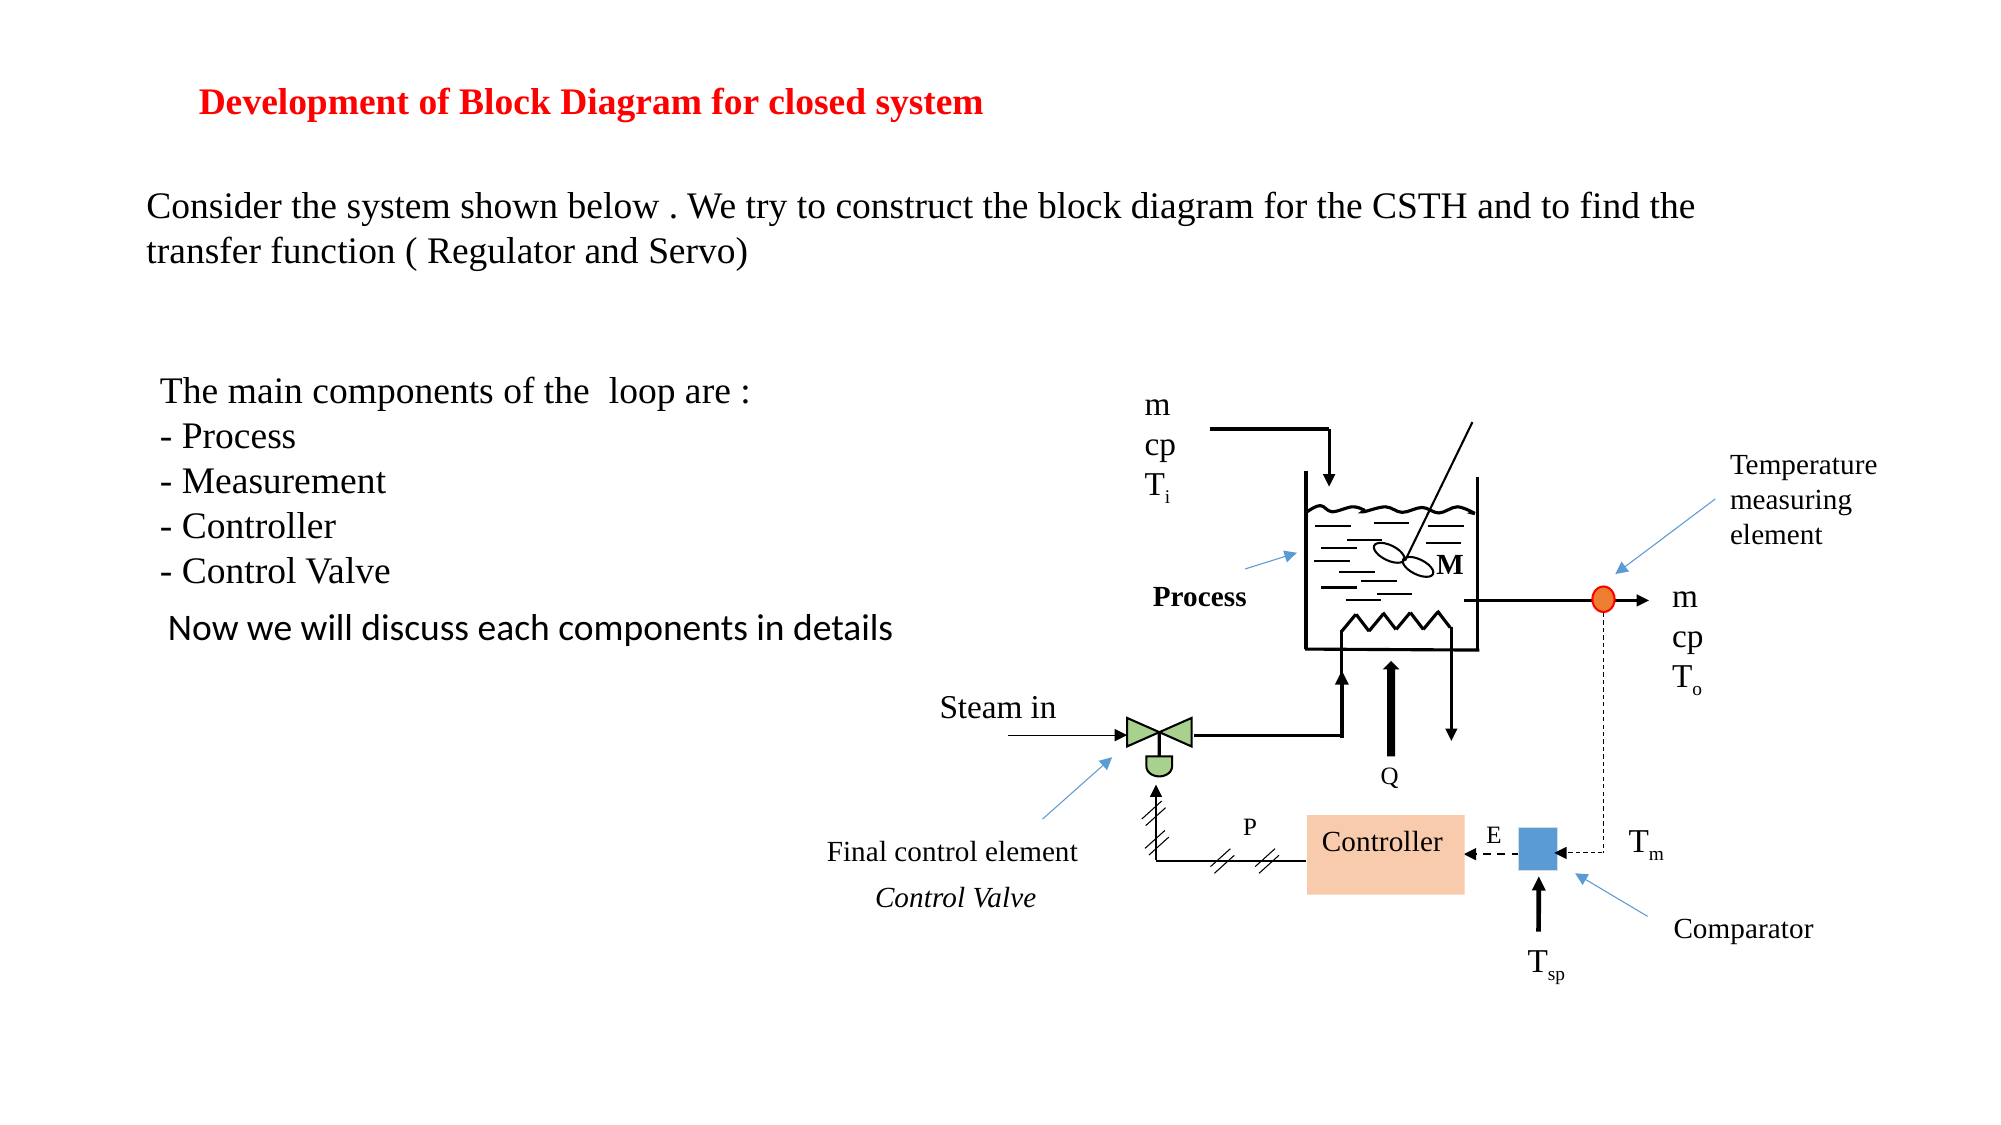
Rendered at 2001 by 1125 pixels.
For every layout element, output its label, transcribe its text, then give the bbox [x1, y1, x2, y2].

text_box Now we will discuss each components in details [153, 595, 812, 656]
text_box Development of Block Diagram for closed system [184, 69, 1571, 129]
text_box Consider the system shown below . We try to construct the block diagram for the CSTH and to find the transfer function ( Regulator and Servo) [131, 173, 1753, 279]
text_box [812, 374, 1928, 987]
text_box The main components of the loop are : - Process - Measurement - Controller - Control Valve [145, 359, 1152, 599]
